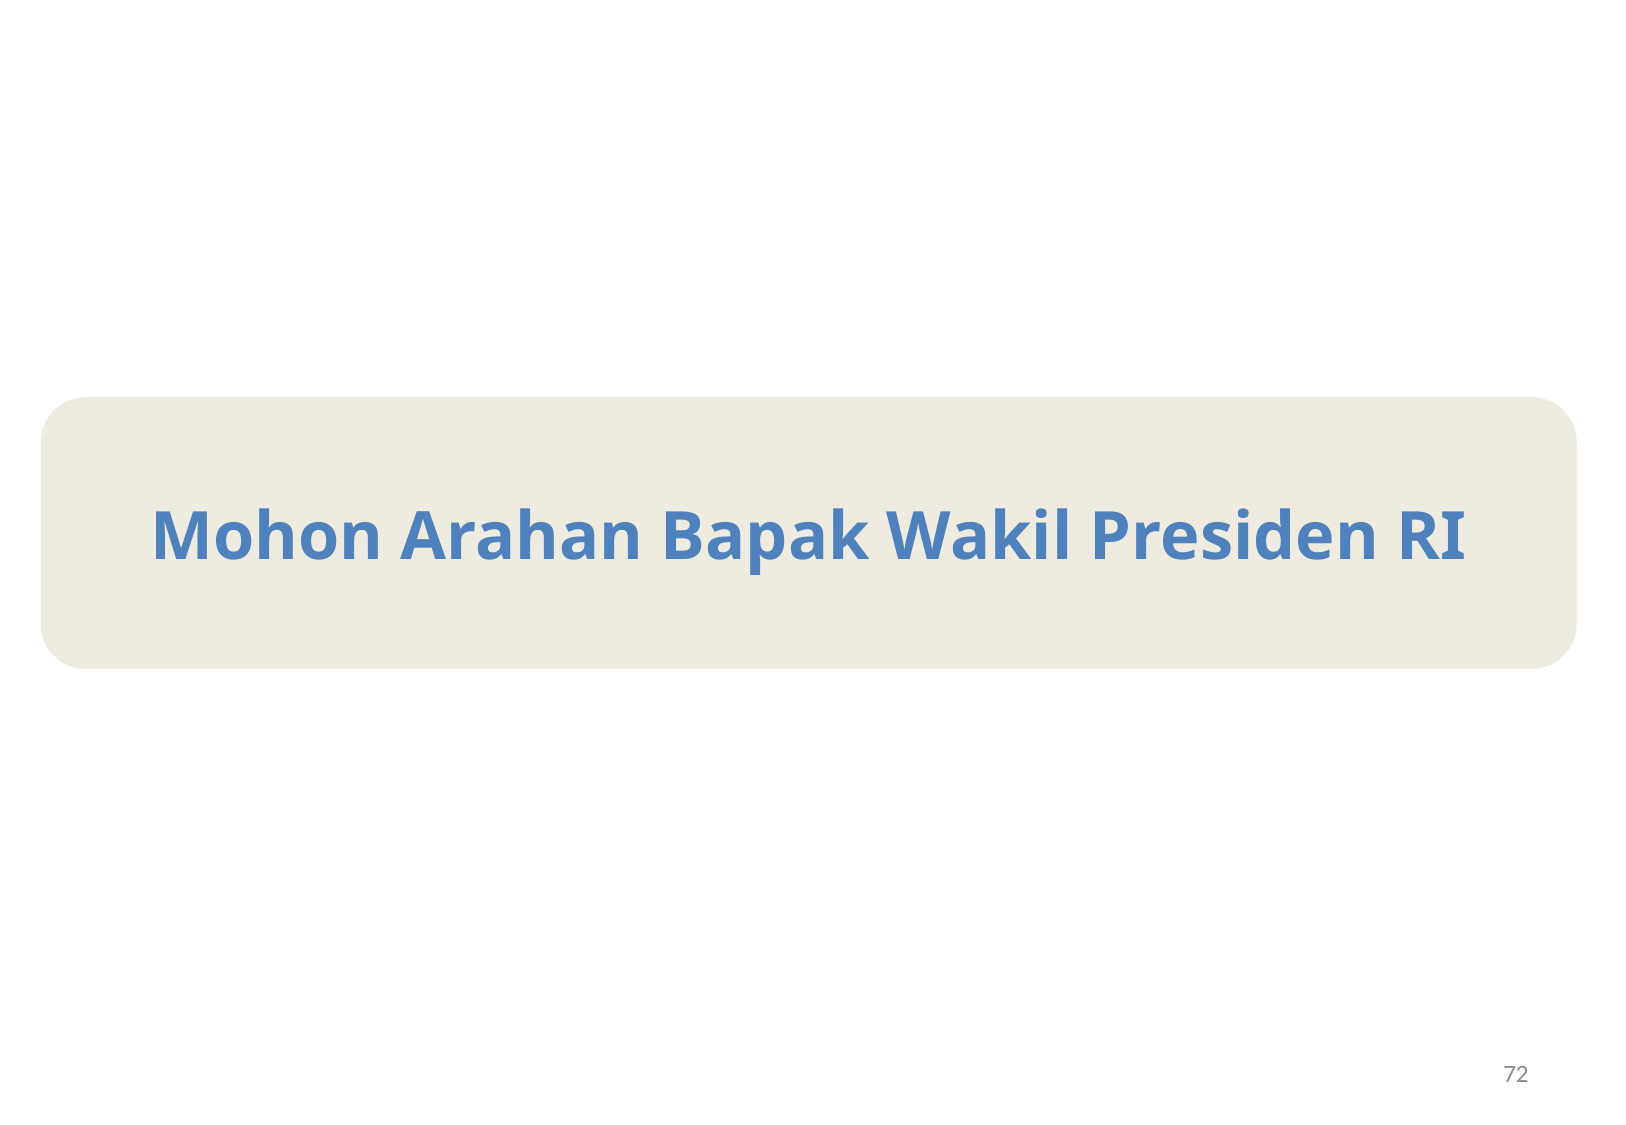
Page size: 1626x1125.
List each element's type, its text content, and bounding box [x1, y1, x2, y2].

text_box Mohon Arahan Bapak Wakil Presiden RI [38, 394, 1579, 672]
slide_number 72 [1164, 1042, 1544, 1103]
